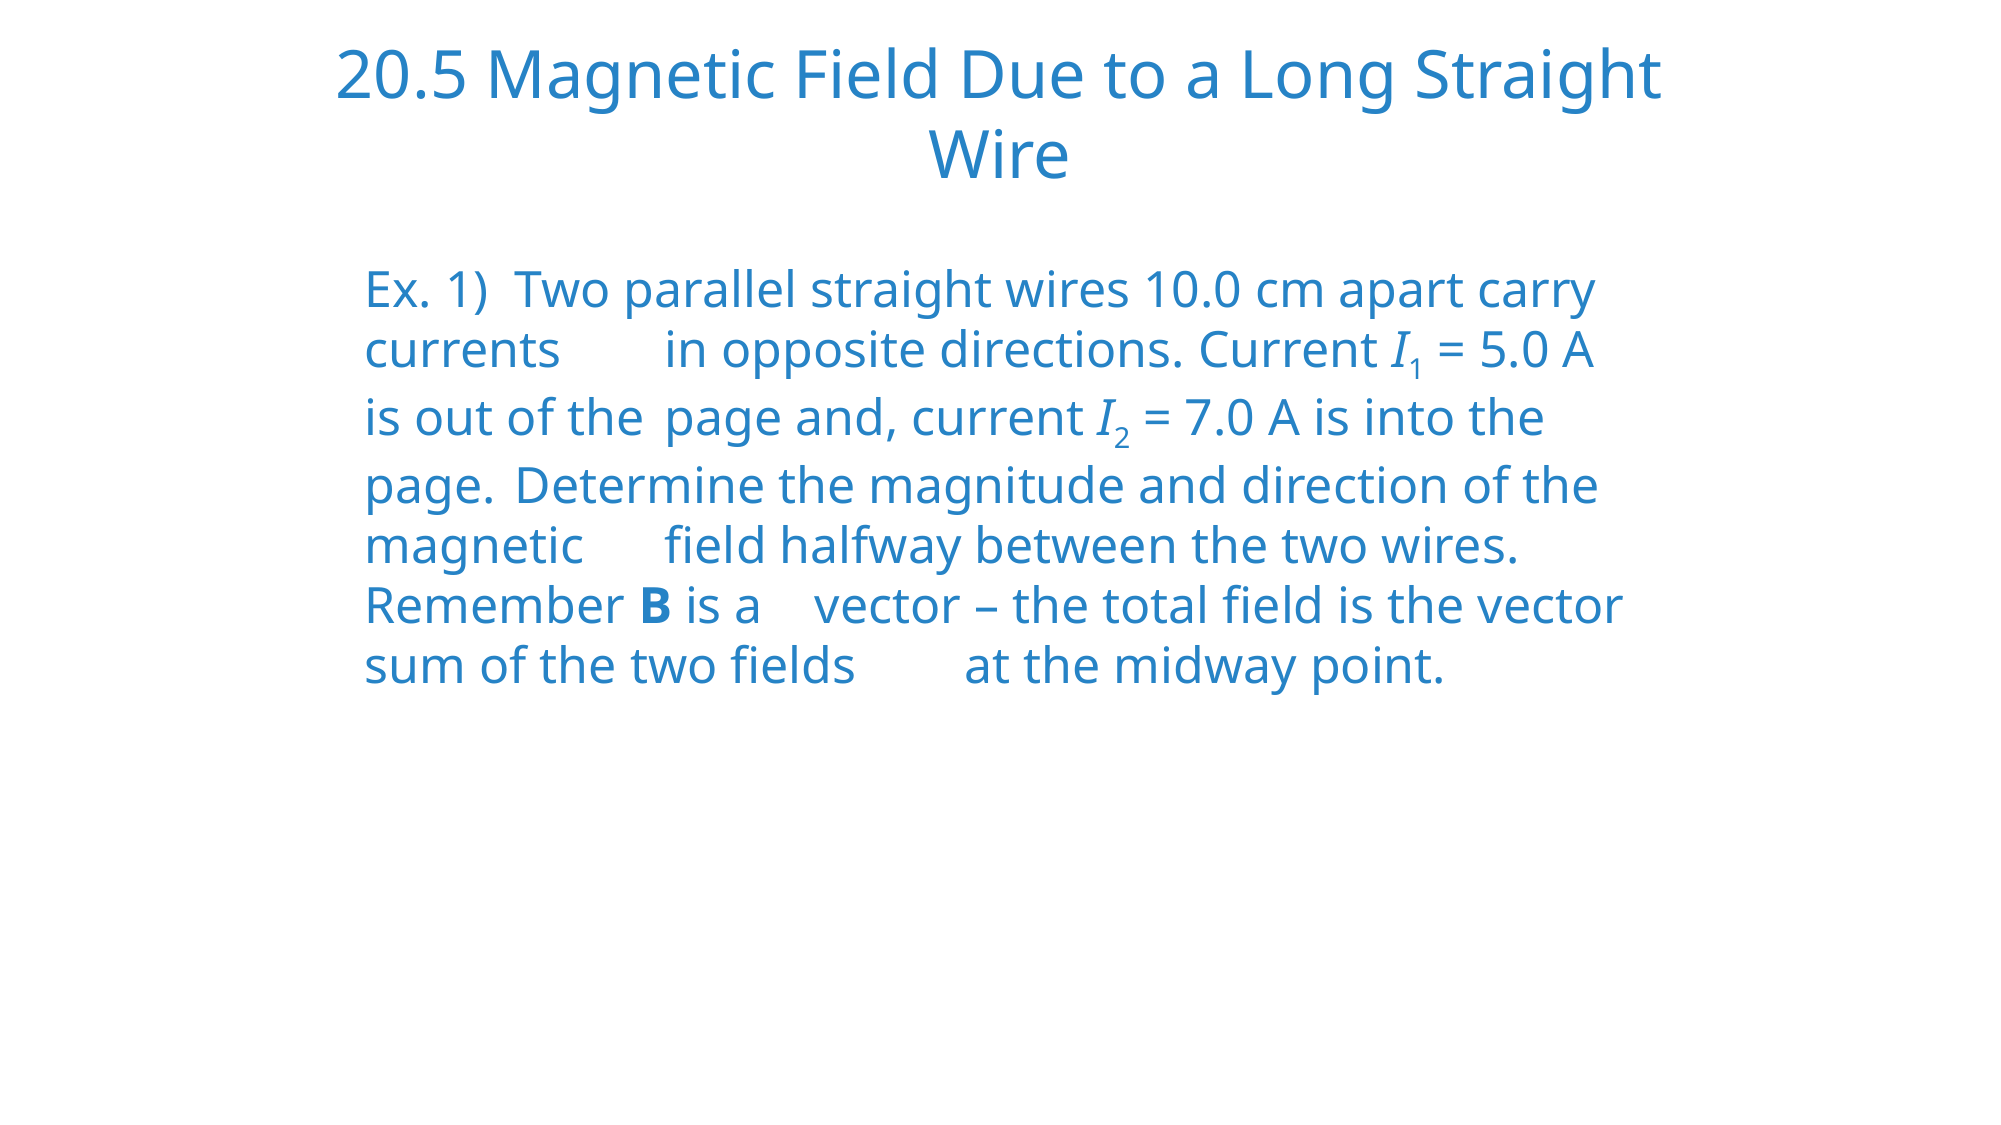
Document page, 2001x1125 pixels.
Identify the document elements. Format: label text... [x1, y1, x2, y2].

text_box Ex. 1) Two parallel straight wires 10.0 cm apart carry currents in opposite directions. Current I1 = 5.0 A is out of the page and, current I2 = 7.0 A is into the page. Determine the magnitude and direction of the magnetic field halfway between the two wires. Remember B is a vector – the total field is the vector sum of the two fields at the midway point. [350, 249, 1650, 702]
text_box 20.5 Magnetic Field Due to a Long Straight Wire [312, 24, 1688, 200]
